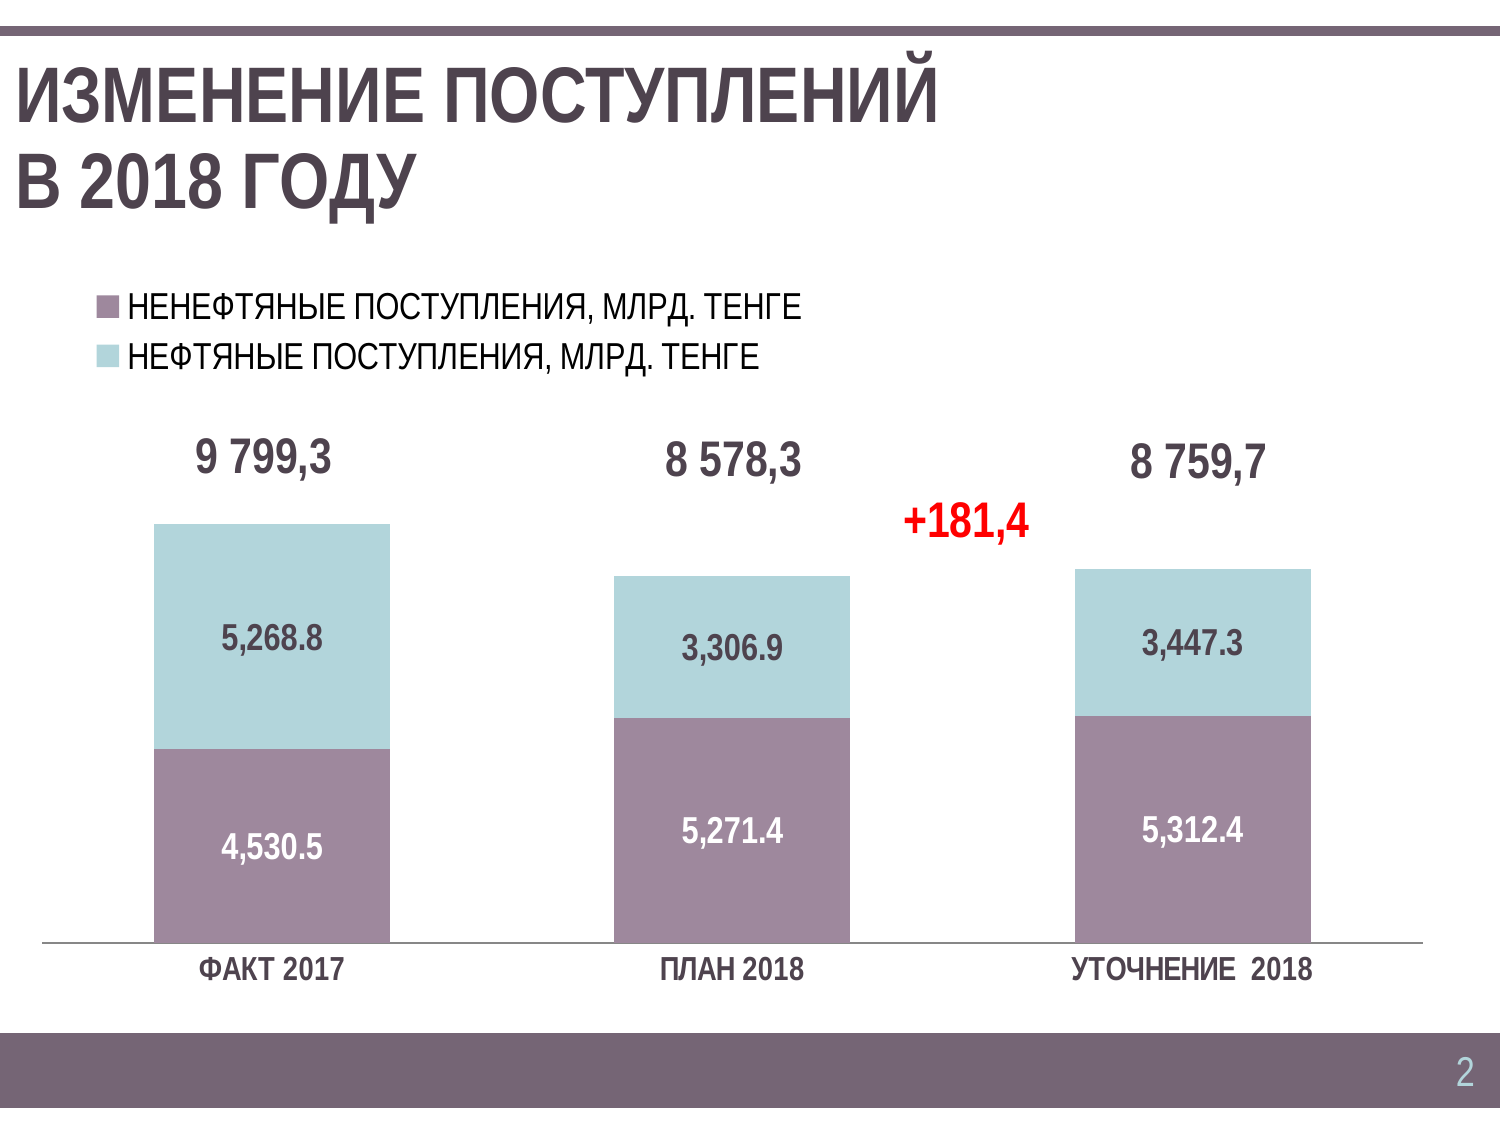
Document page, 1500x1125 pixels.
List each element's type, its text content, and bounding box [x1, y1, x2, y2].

slide_number 2 [1139, 1040, 1490, 1100]
title ИЗМЕНЕНИЕ ПОСТУПЛЕНИЙ В 2018 ГОДУ [0, 45, 1500, 233]
text_box [0, 1033, 1500, 1108]
chart [0, 255, 1448, 1024]
